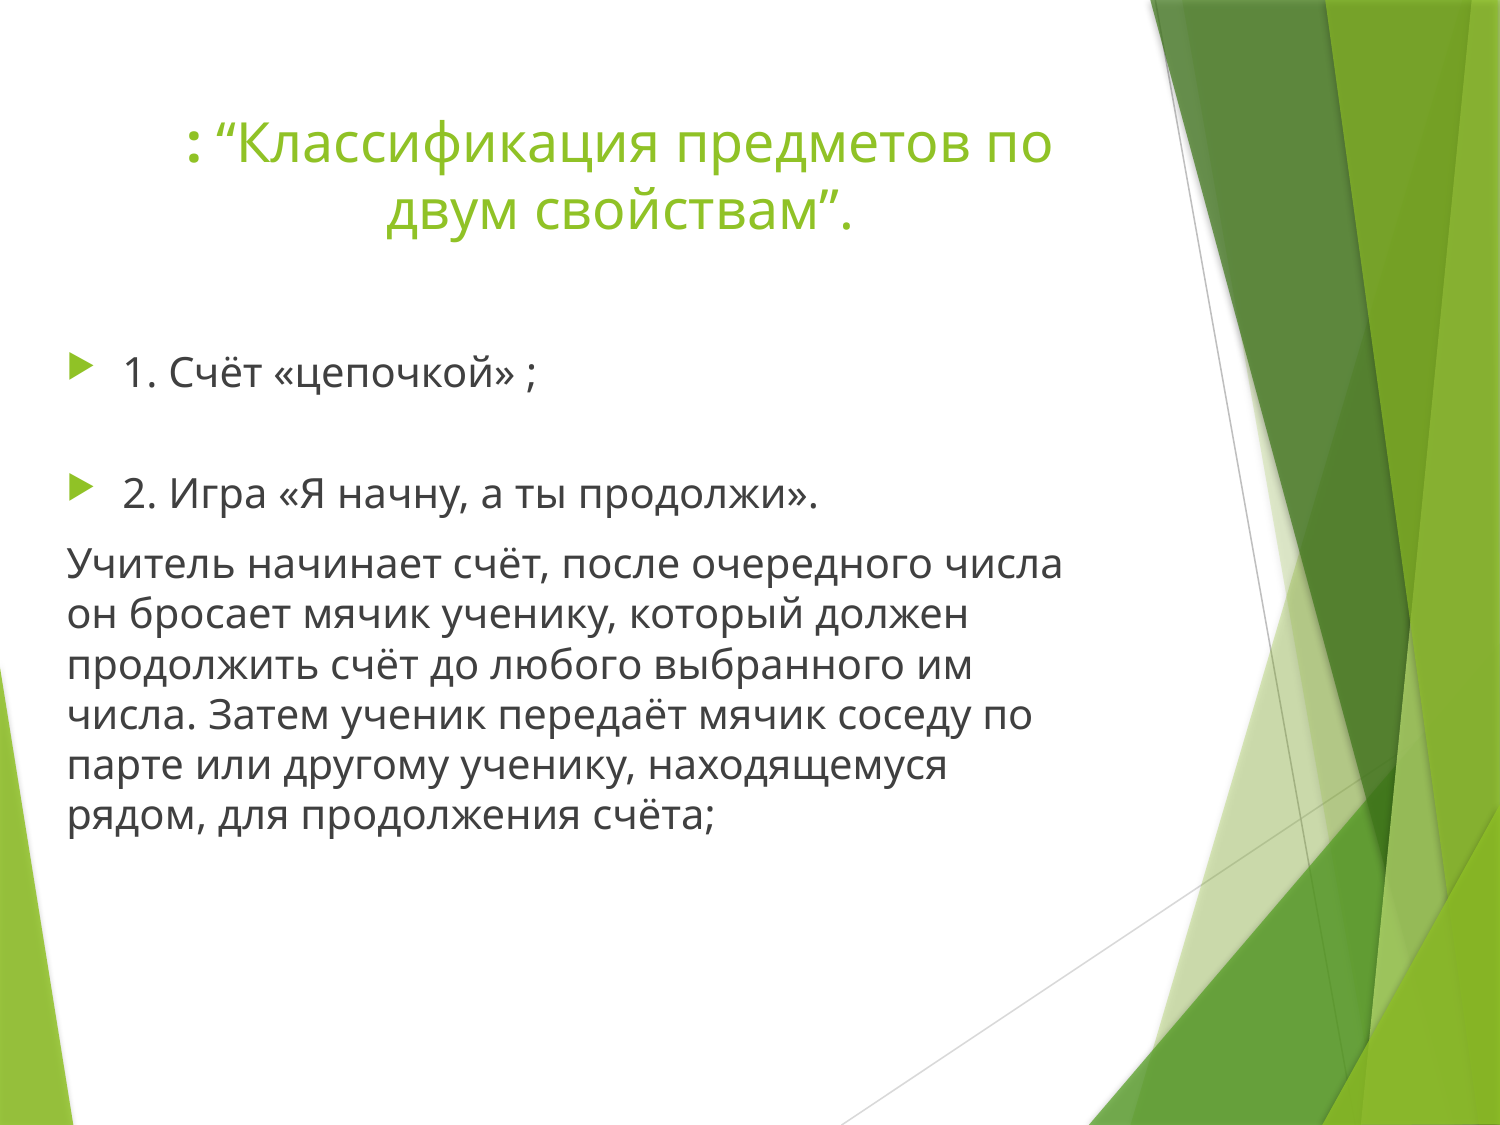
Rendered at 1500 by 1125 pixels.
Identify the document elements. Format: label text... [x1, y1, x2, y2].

title : “Классификация предметов по двум свойствам”. [99, 99, 1142, 317]
list 1. Счёт «цепочкой» ; 2. Игра «Я начну, а ты продолжи». Учитель начинает счёт, после очередного числа он бросает мячик ученику, который должен продолжить счёт до любого выбранного им числа. Затем ученик передаёт мячик соседу по парте или другому ученику, находящемуся рядом, для продолжения счёта; [51, 338, 1093, 1125]
